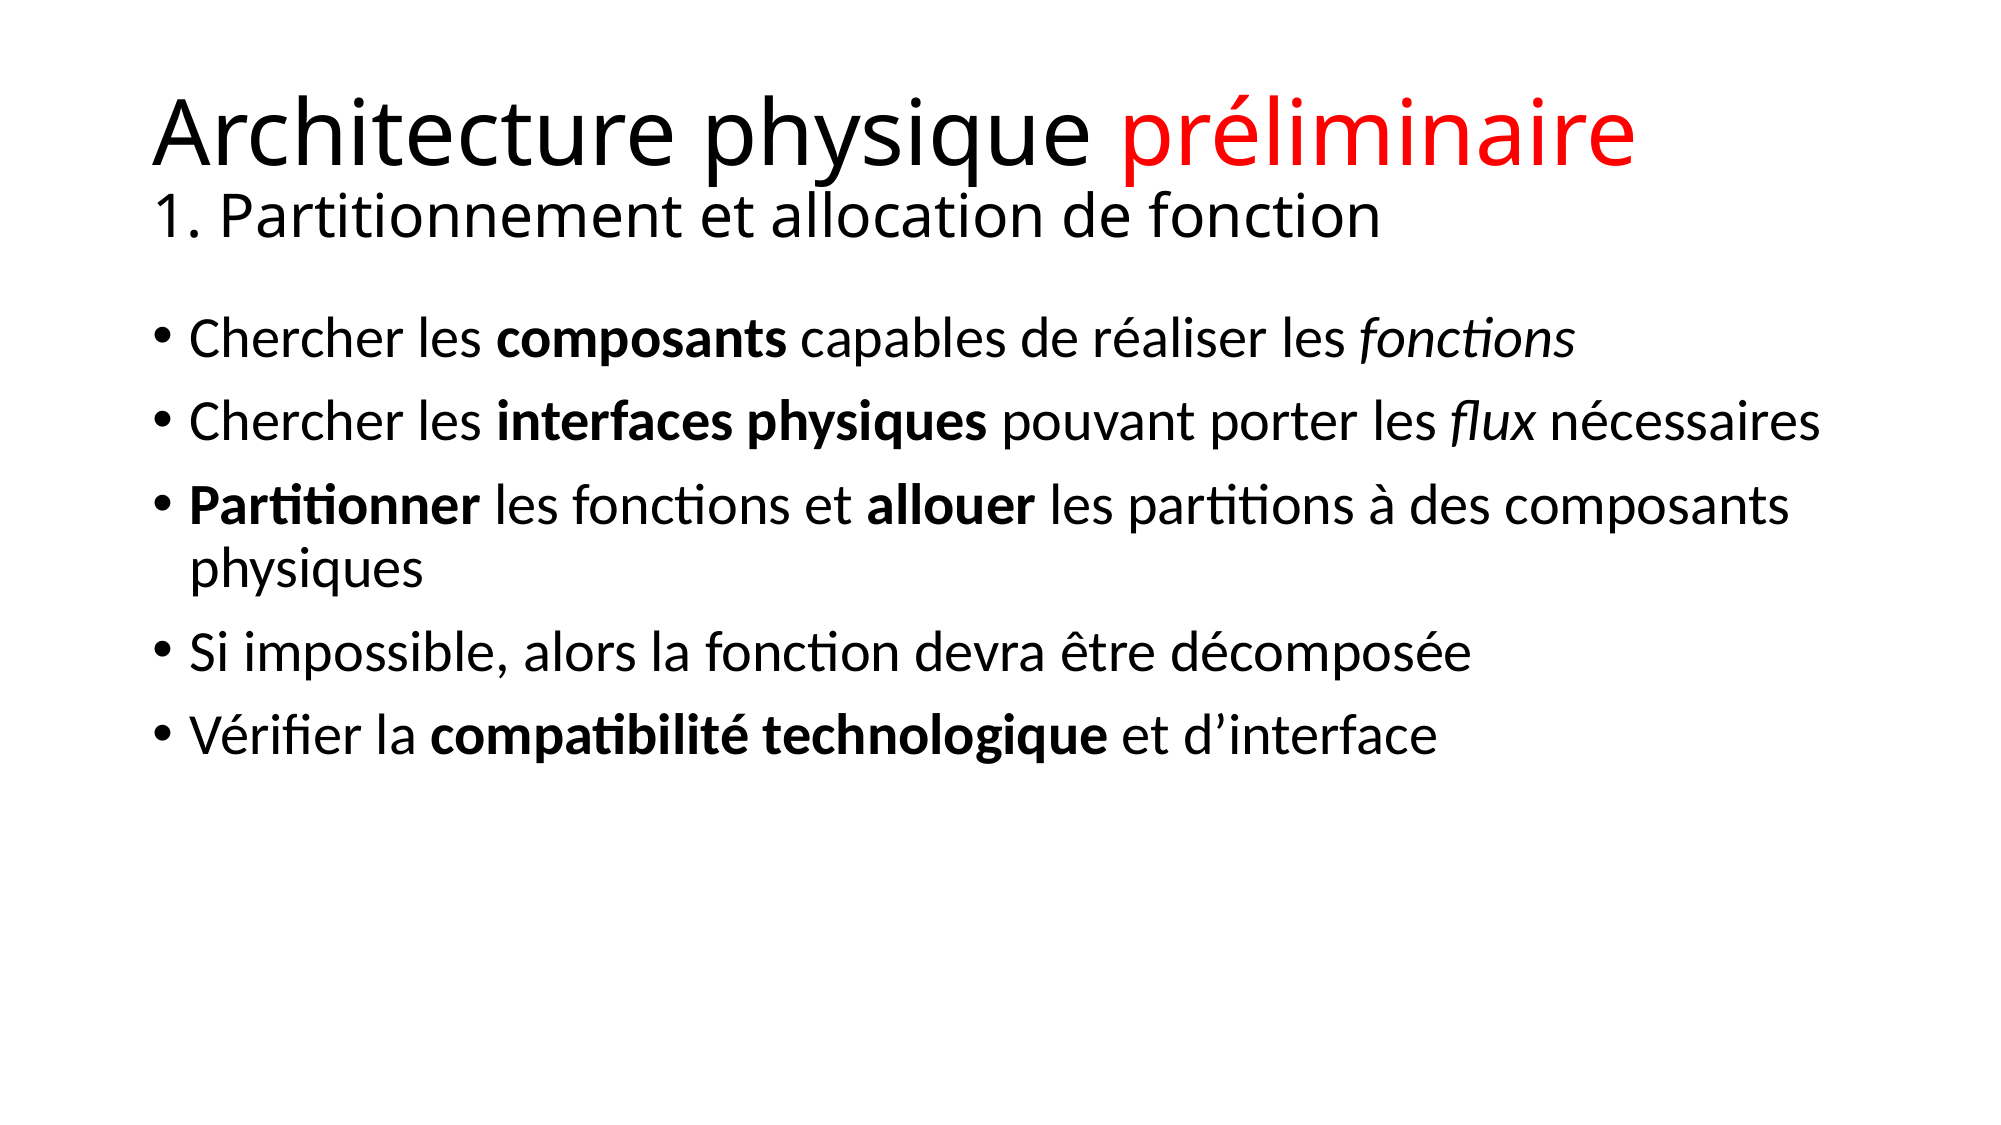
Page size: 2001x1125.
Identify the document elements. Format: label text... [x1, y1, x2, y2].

title Architecture physique préliminaire 1. Partitionnement et allocation de fonction [137, 59, 1863, 278]
list Chercher les composants capables de réaliser les fonctions Chercher les interfaces physiques pouvant porter les flux nécessaires Partitionner les fonctions et allouer les partitions à des composants physiques Si impossible, alors la fonction devra être décomposée Vérifier la compatibilité technologique et d’interface [137, 299, 1863, 1014]
